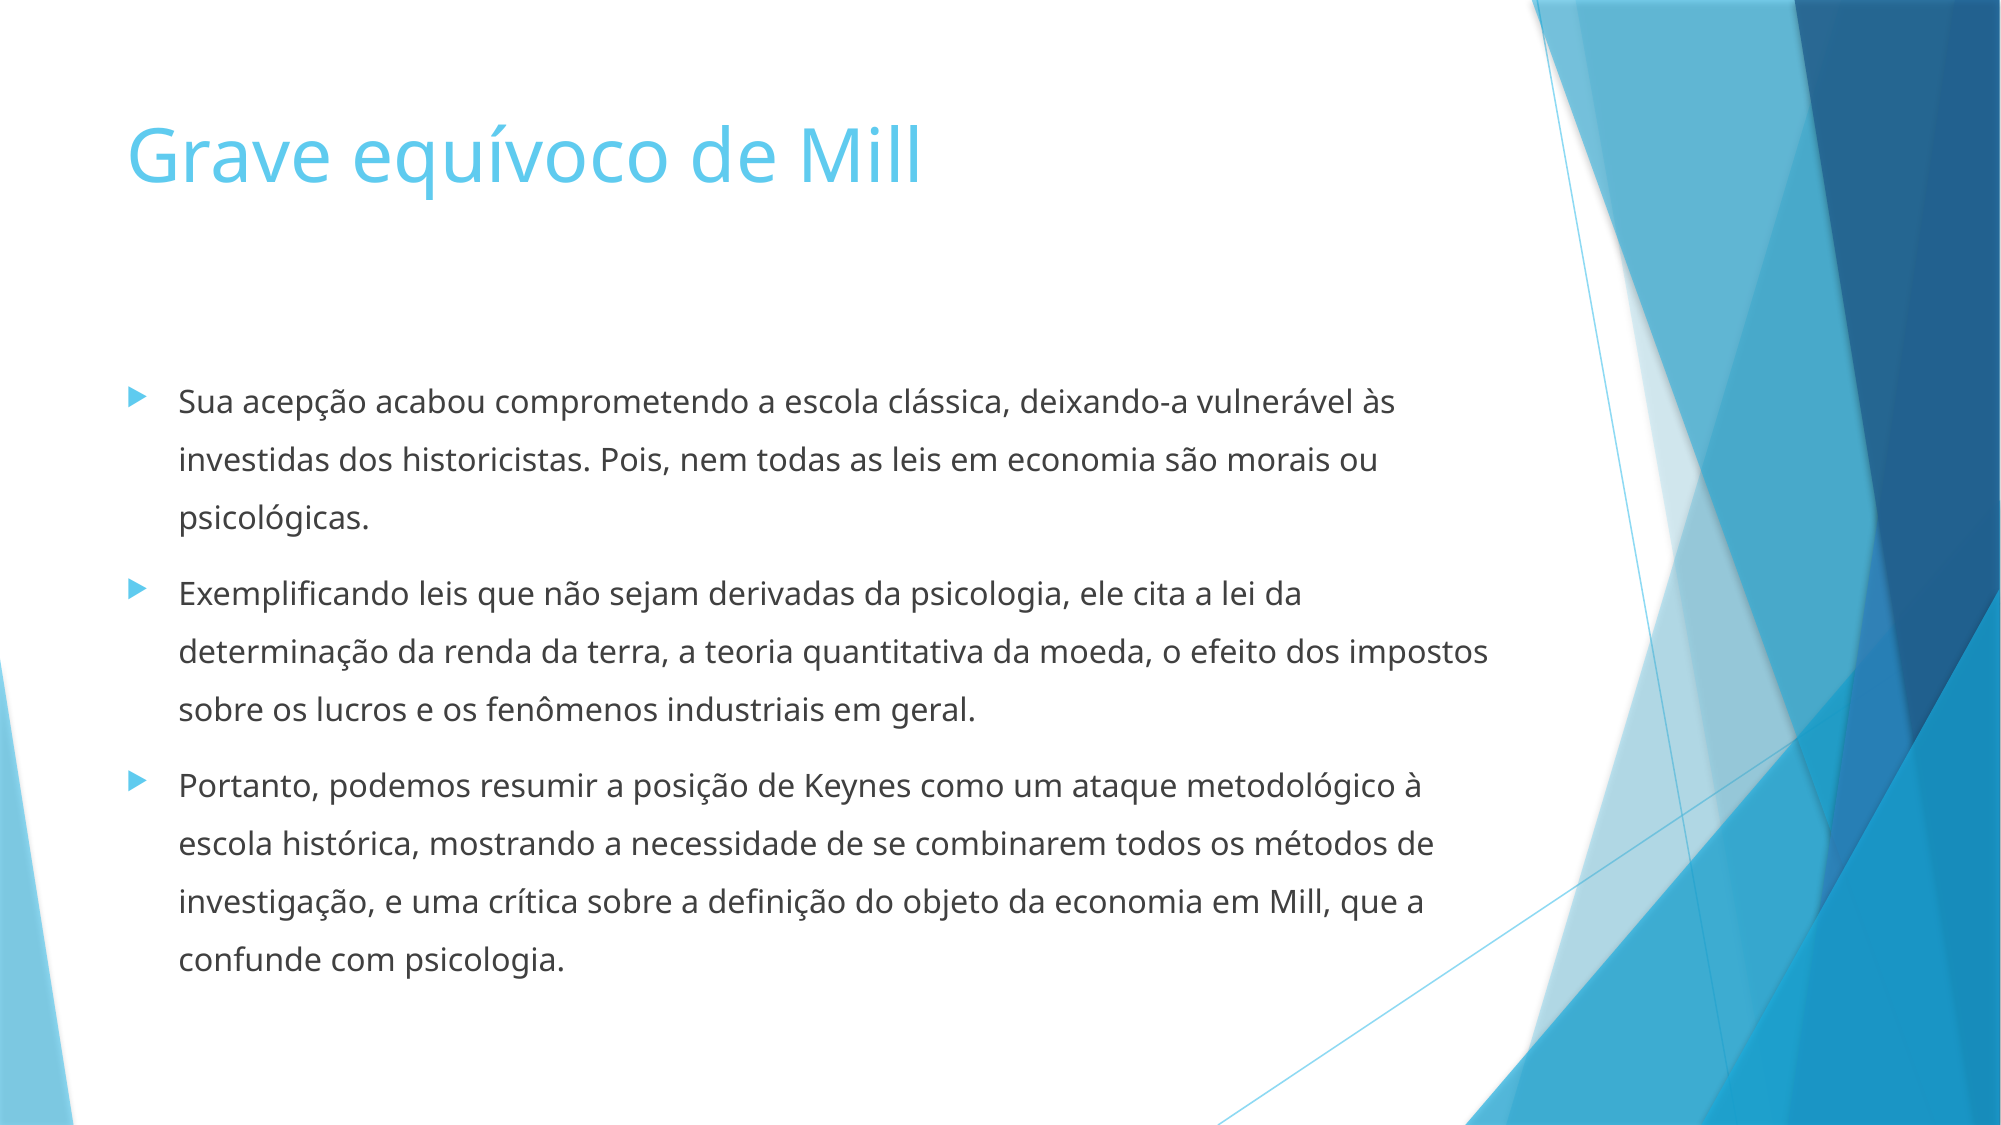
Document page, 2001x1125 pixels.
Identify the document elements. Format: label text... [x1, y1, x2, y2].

title Grave equívoco de Mill [111, 99, 1522, 317]
list Sua acepção acabou comprometendo a escola clássica, deixando-a vulnerável às investidas dos historicistas. Pois, nem todas as leis em economia são morais ou psicológicas. Exemplificando leis que não sejam derivadas da psicologia, ele cita a lei da determinação da renda da terra, a teoria quantitativa da moeda, o efeito dos impostos sobre os lucros e os fenômenos industriais em geral. Portanto, podemos resumir a posição de Keynes como um ataque metodológico à escola histórica, mostrando a necessidade de se combinarem todos os métodos de investigação, e uma crítica sobre a definição do objeto da economia em Mill, que a confunde com psicologia. [111, 354, 1522, 992]
